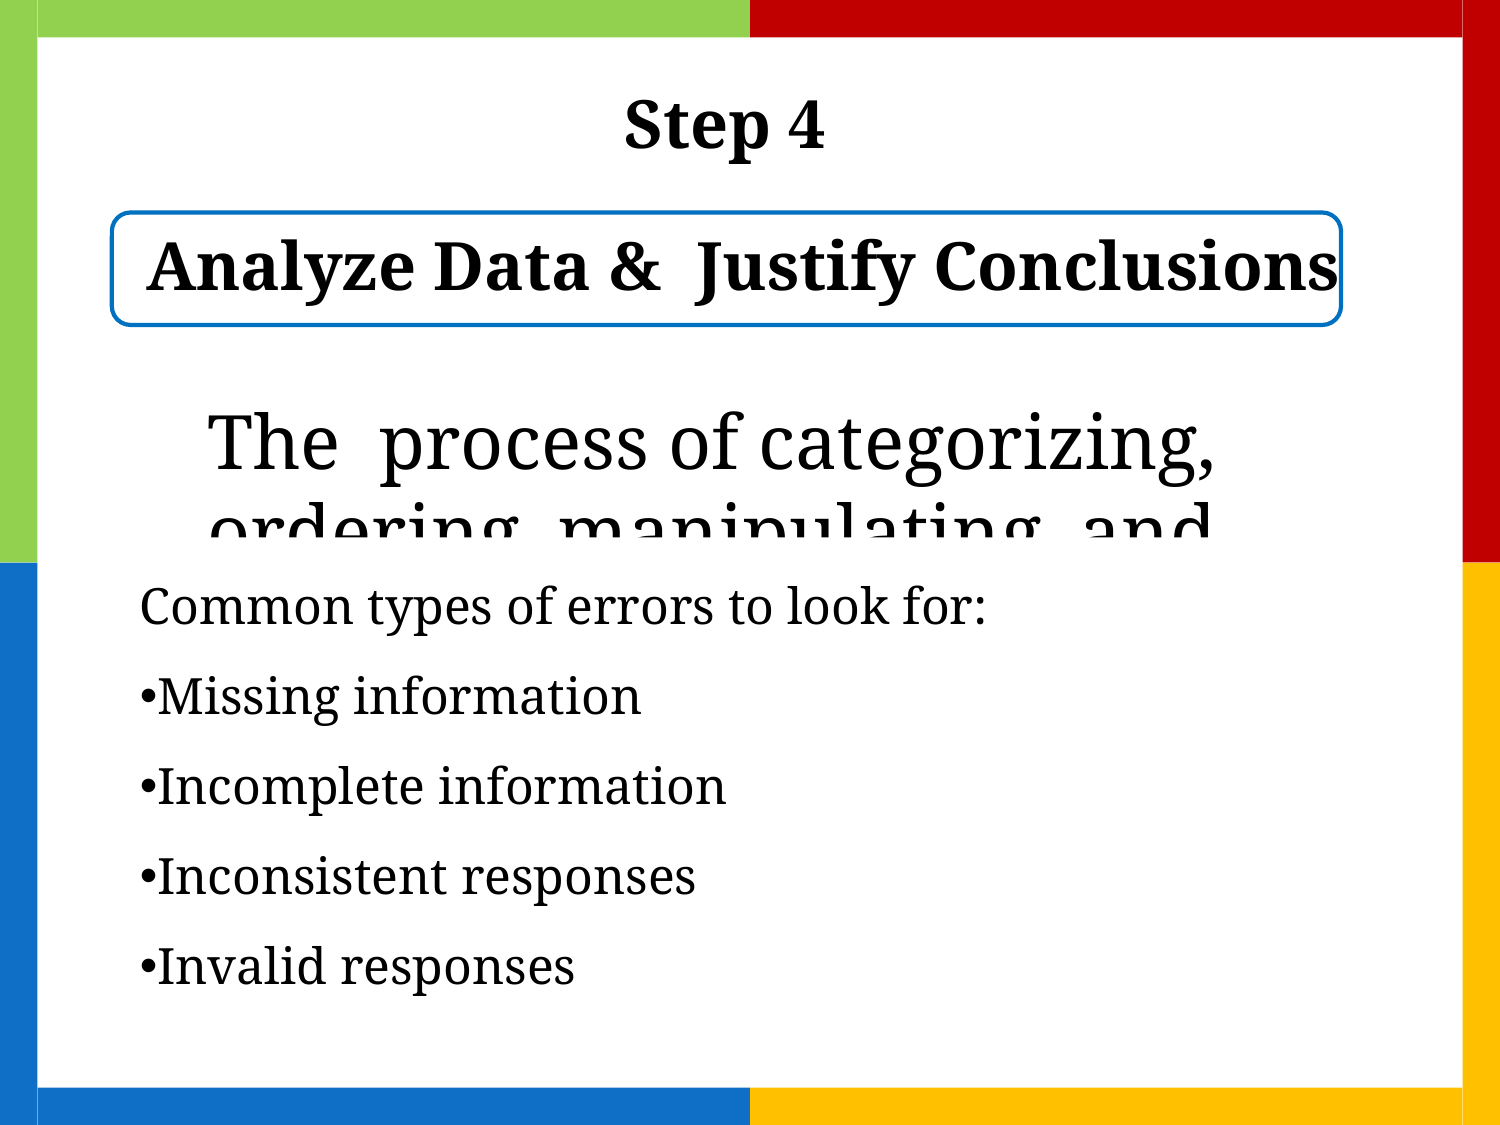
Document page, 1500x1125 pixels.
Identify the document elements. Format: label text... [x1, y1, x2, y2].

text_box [49, 212, 1438, 326]
text_box Enter data and check for errors Tabulate data Analyze data by key characteristics Provide interpretation of findings [137, 337, 1438, 992]
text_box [862, 412, 1401, 905]
text_box The process of categorizing, ordering, manipulating, and summarizing data to obtain answers to outcome evaluation questions. [112, 387, 1313, 853]
text_box Step 4 [474, 74, 975, 170]
text_box Common types of errors to look for: Missing information Incomplete information Inconsistent responses Invalid responses [125, 537, 1375, 1003]
